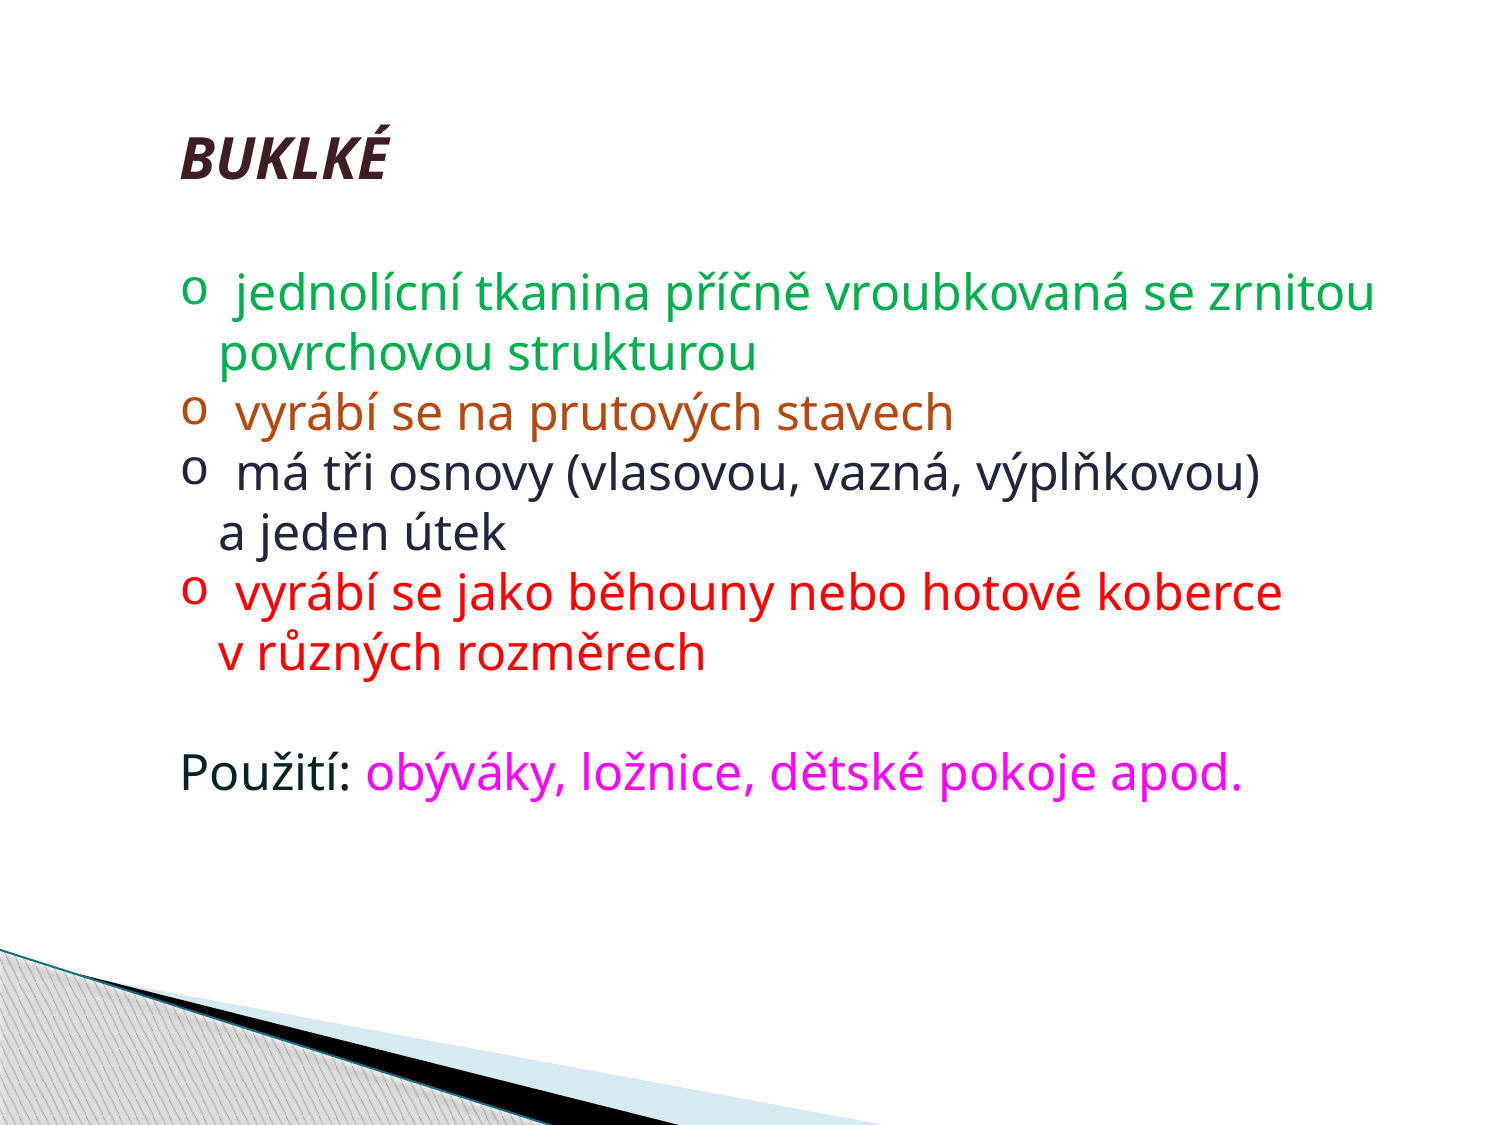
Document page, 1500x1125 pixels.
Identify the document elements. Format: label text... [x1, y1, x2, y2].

text_box BUKLKÉ jednolícní tkanina příčně vroubkovaná se zrnitou povrchovou strukturou vyrábí se na prutových stavech má tři osnovy (vlasovou, vazná, výplňkovou) a jeden útek vyrábí se jako běhouny nebo hotové koberce v různých rozměrech Použití: obýváky, ložnice, dětské pokoje apod. [164, 113, 1392, 809]
